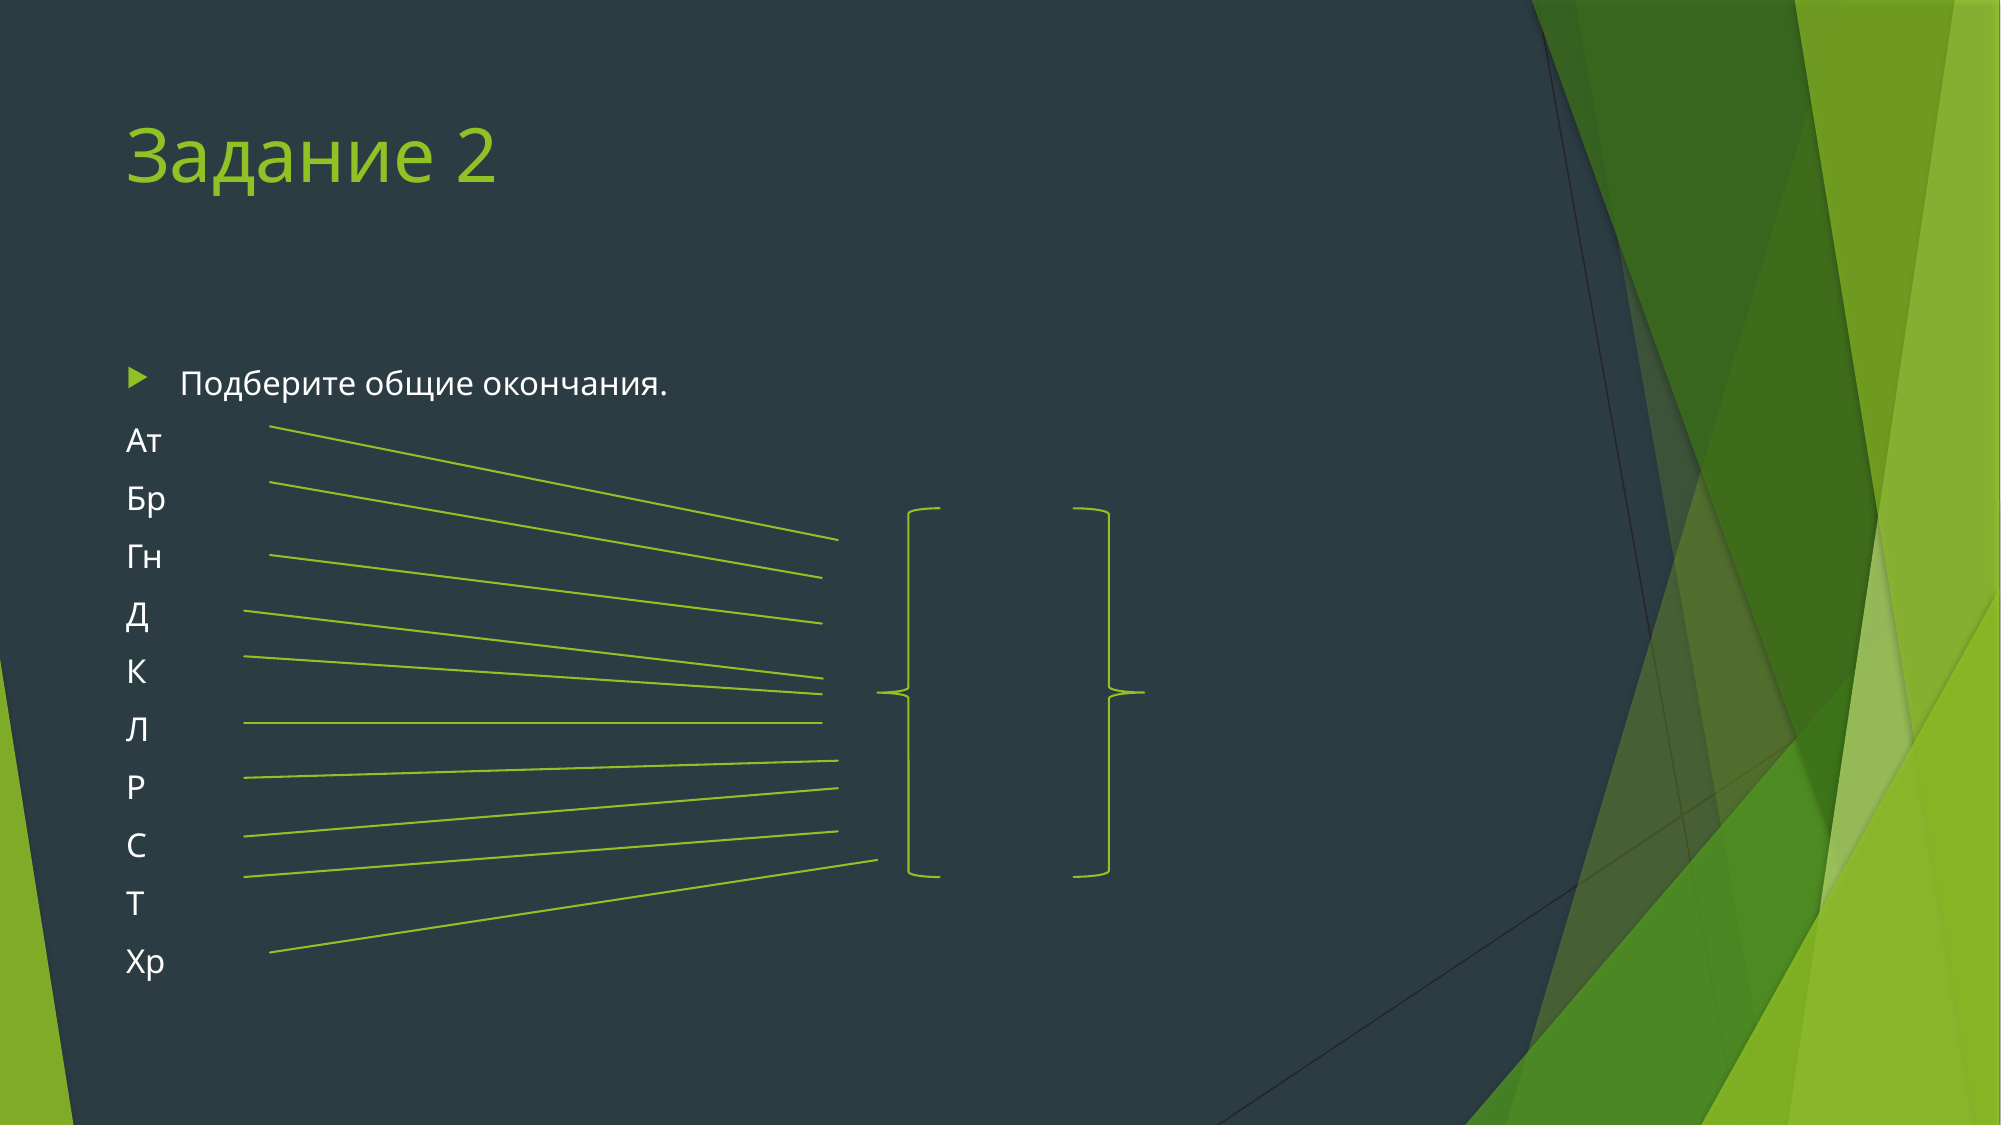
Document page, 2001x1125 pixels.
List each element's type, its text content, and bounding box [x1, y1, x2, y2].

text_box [269, 554, 823, 609]
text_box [243, 760, 839, 779]
title Задание 2 [111, 99, 1522, 317]
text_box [269, 859, 878, 954]
list Подберите общие окончания. Ат Бр Гн Д К Л Р С Т Хр [111, 354, 1522, 992]
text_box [269, 425, 839, 541]
text_box [876, 507, 941, 879]
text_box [243, 655, 823, 695]
text_box [1072, 507, 1146, 878]
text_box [243, 830, 839, 878]
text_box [243, 610, 824, 657]
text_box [269, 481, 823, 554]
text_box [243, 787, 839, 830]
